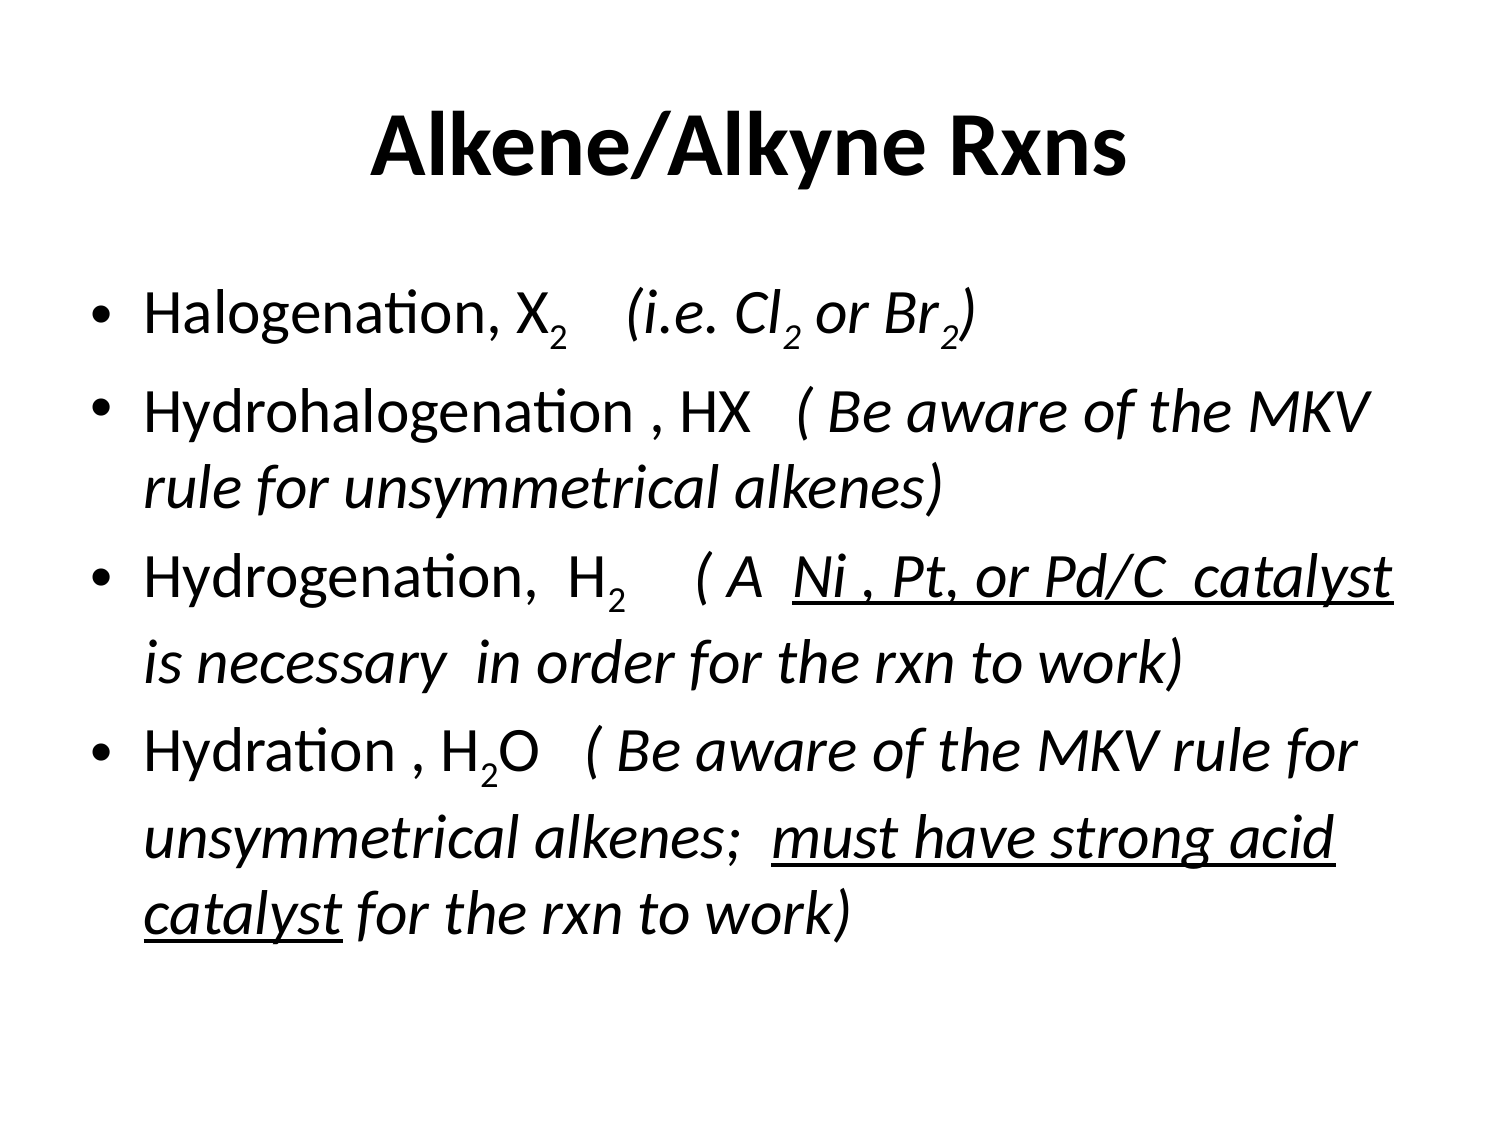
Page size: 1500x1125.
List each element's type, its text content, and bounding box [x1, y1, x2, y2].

title Alkene/Alkyne Rxns [75, 45, 1425, 233]
list Halogenation, X2 (i.e. Cl2 or Br2) Hydrohalogenation , HX ( Be aware of the MKV rule for unsymmetrical alkenes) Hydrogenation, H2 ( A Ni , Pt, or Pd/C catalyst is necessary in order for the rxn to work) Hydration , H2O ( Be aware of the MKV rule for unsymmetrical alkenes; must have strong acid catalyst for the rxn to work) [75, 262, 1425, 1005]
